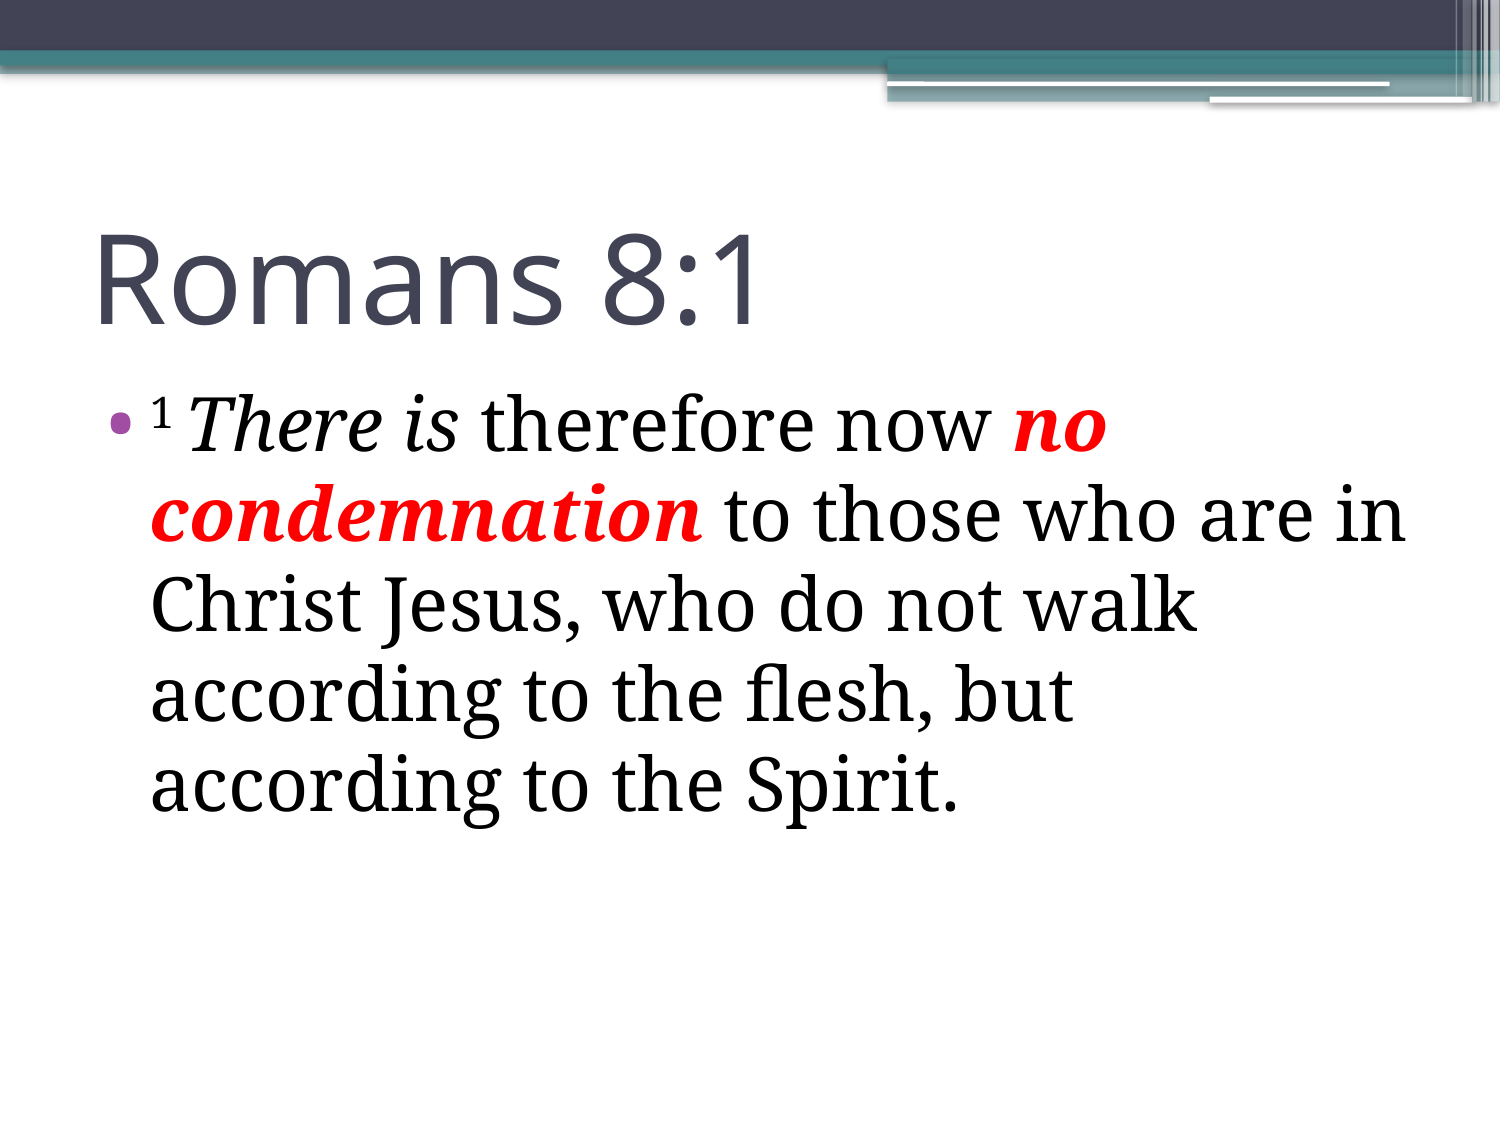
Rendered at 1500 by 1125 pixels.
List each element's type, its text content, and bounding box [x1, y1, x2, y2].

list 1 There is therefore now no condemnation to those who are in Christ Jesus, who do not walk according to the flesh, but according to the Spirit. [75, 368, 1425, 1079]
title Romans 8:1 [75, 187, 1425, 363]
